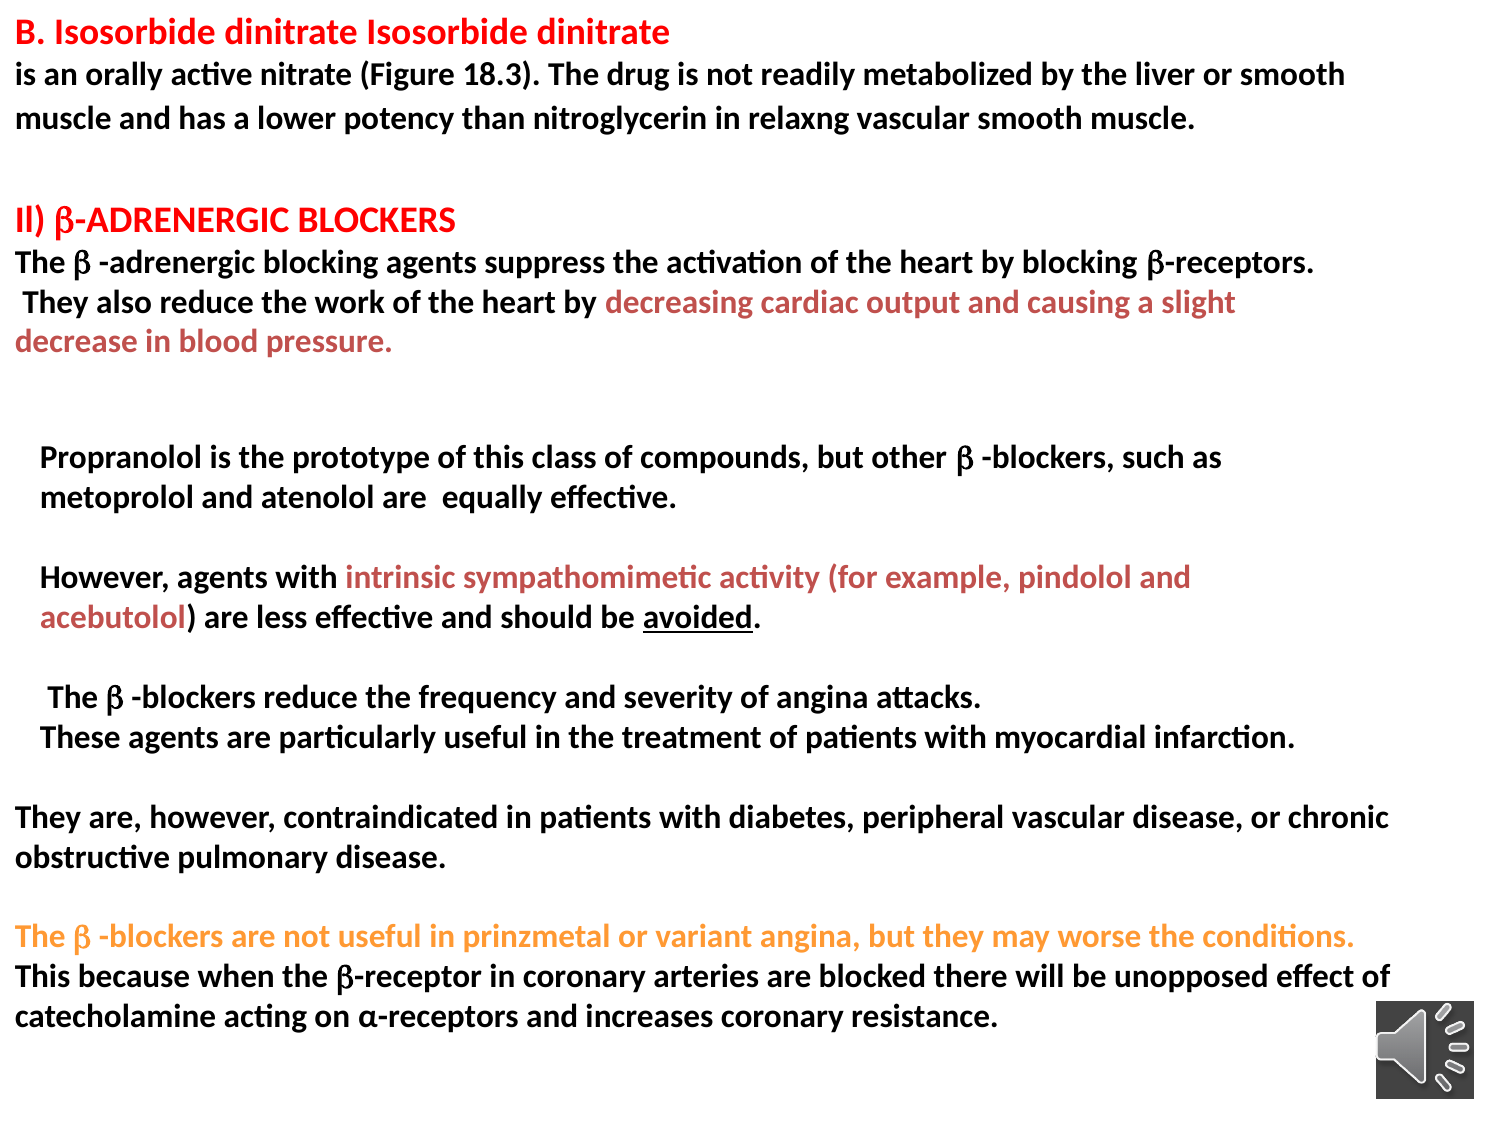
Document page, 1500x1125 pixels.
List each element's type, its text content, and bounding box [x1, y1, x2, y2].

picture [1374, 999, 1476, 1101]
text_box They are, however, contraindicated in patients with diabetes, peripheral vascular disease, or chronic obstructive pulmonary disease. The  -blockers are not useful in prinzmetal or variant angina, but they may worse the conditions. This because when the -receptor in coronary arteries are blocked there will be unopposed effect of catecholamine acting on α-receptors and increases coronary resistance. [0, 787, 1413, 1042]
text_box Propranolol is the prototype of this class of compounds, but other  -blockers, such as metoprolol and atenolol are equally effective. However, agents with intrinsic sympathomimetic activity (for example, pindolol and acebutolol) are less effective and should be avoided. The  -blockers reduce the frequency and severity of angina attacks. These agents are particularly useful in the treatment of patients with myocardial infarction. [24, 428, 1350, 763]
text_box B. Isosorbide dinitrate Isosorbide dinitrate is an orally active nitrate (Figure 18.3). The drug is not readily metabolized by the liver or smooth muscle and has a lower potency than nitroglycerin in relaxng vascular smooth muscle. [0, 0, 1370, 145]
text_box Il) -ADRENERGIC BLOCKERS The  -adrenergic blocking agents suppress the activation of the heart by blocking -receptors. They also reduce the work of the heart by decreasing cardiac output and causing a slight decrease in blood pressure. [0, 187, 1338, 367]
